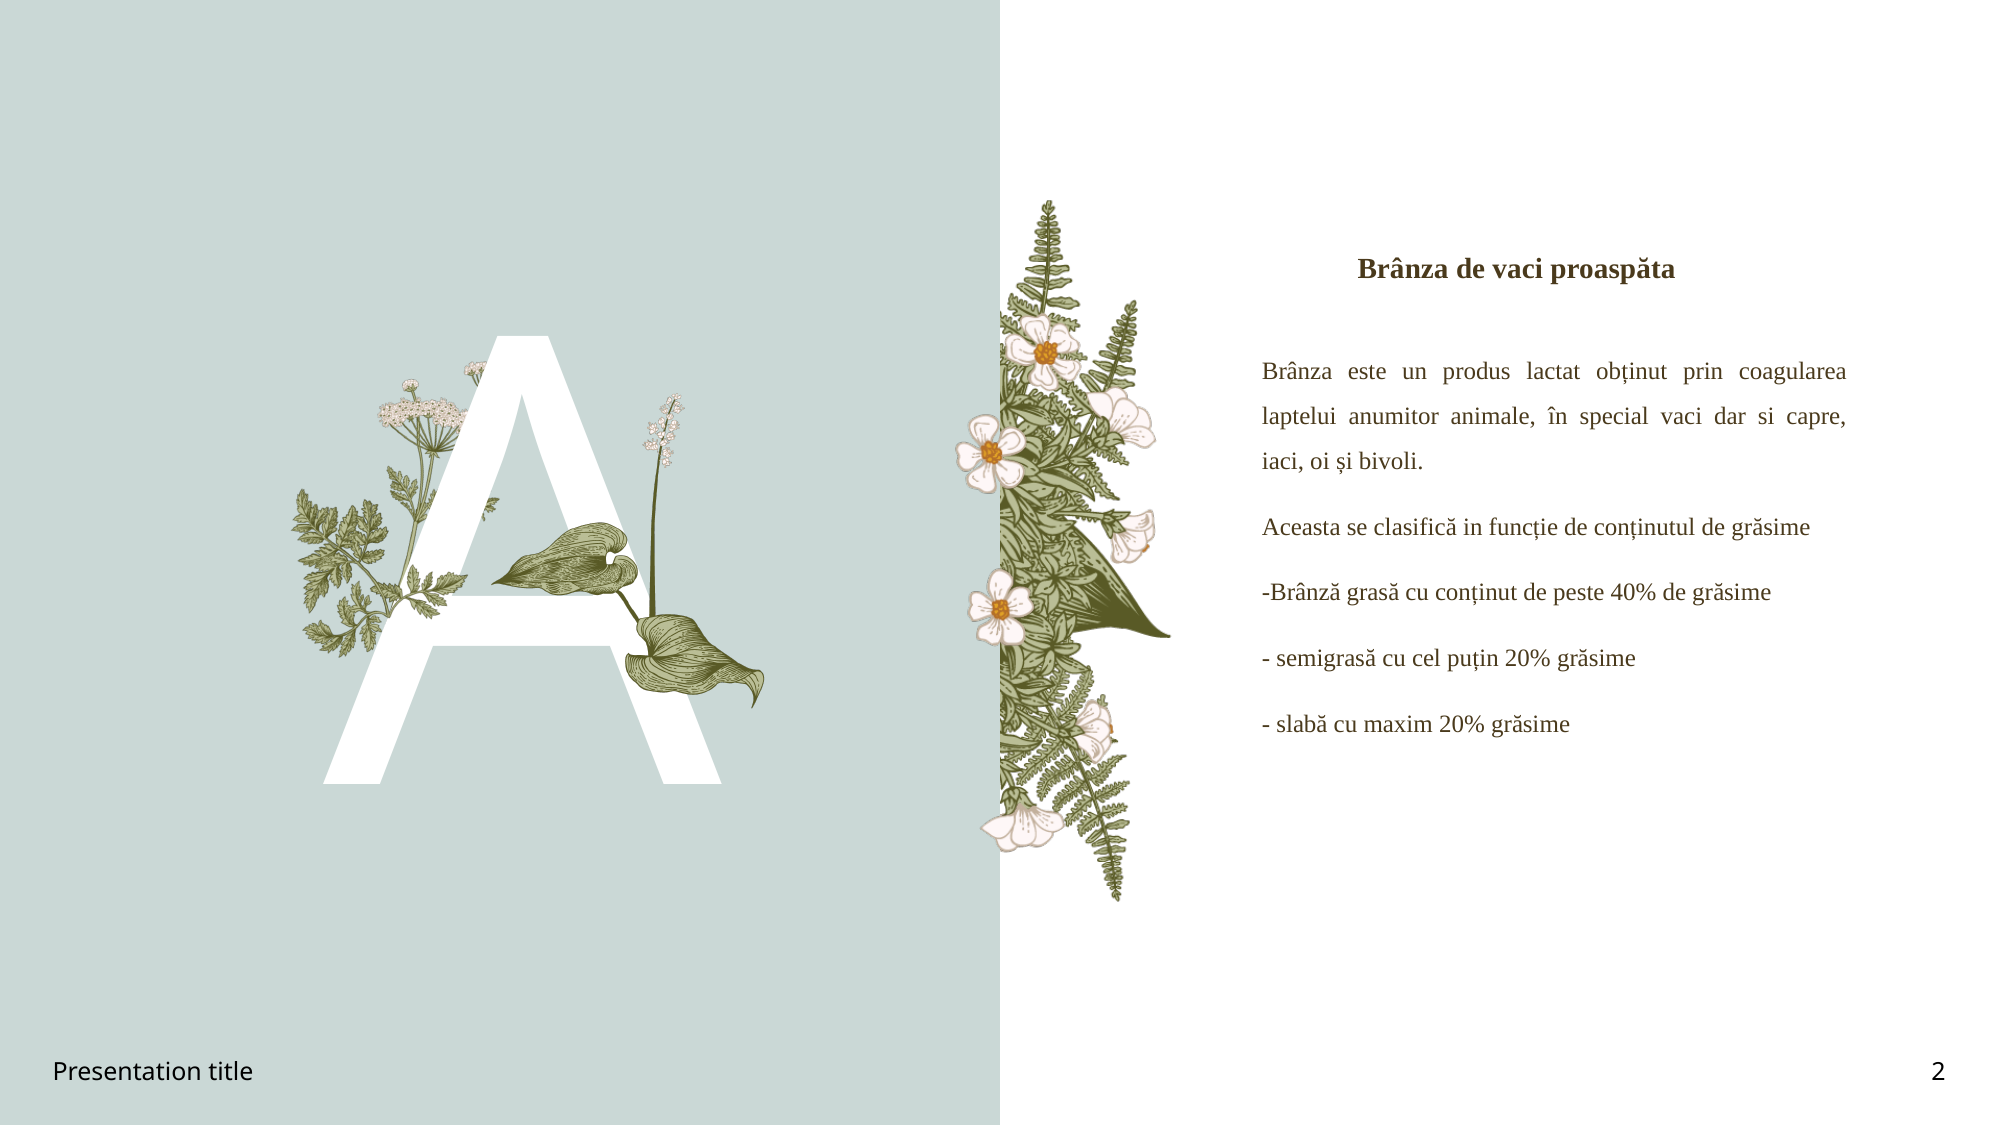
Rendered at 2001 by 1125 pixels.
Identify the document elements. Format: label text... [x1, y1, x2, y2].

picture [258, 384, 776, 718]
list Brânza este un produs lactat obținut prin coagularea laptelui anumitor animale, în special vaci dar si capre, iaci, oi și bivoli. Aceasta se clasifică in funcție de conținutul de grăsime -Brânză grasă cu conținut de peste 40% de grăsime - semigrasă cu cel puțin 20% grăsime - slabă cu maxim 20% grăsime [1246, 332, 1862, 1072]
slide_number 2 [1510, 1042, 1961, 1103]
title Brânza de vaci proaspăta [1342, 160, 1958, 378]
list A [201, 233, 845, 930]
picture [947, 190, 1186, 912]
footer Presentation title [37, 1042, 713, 1103]
